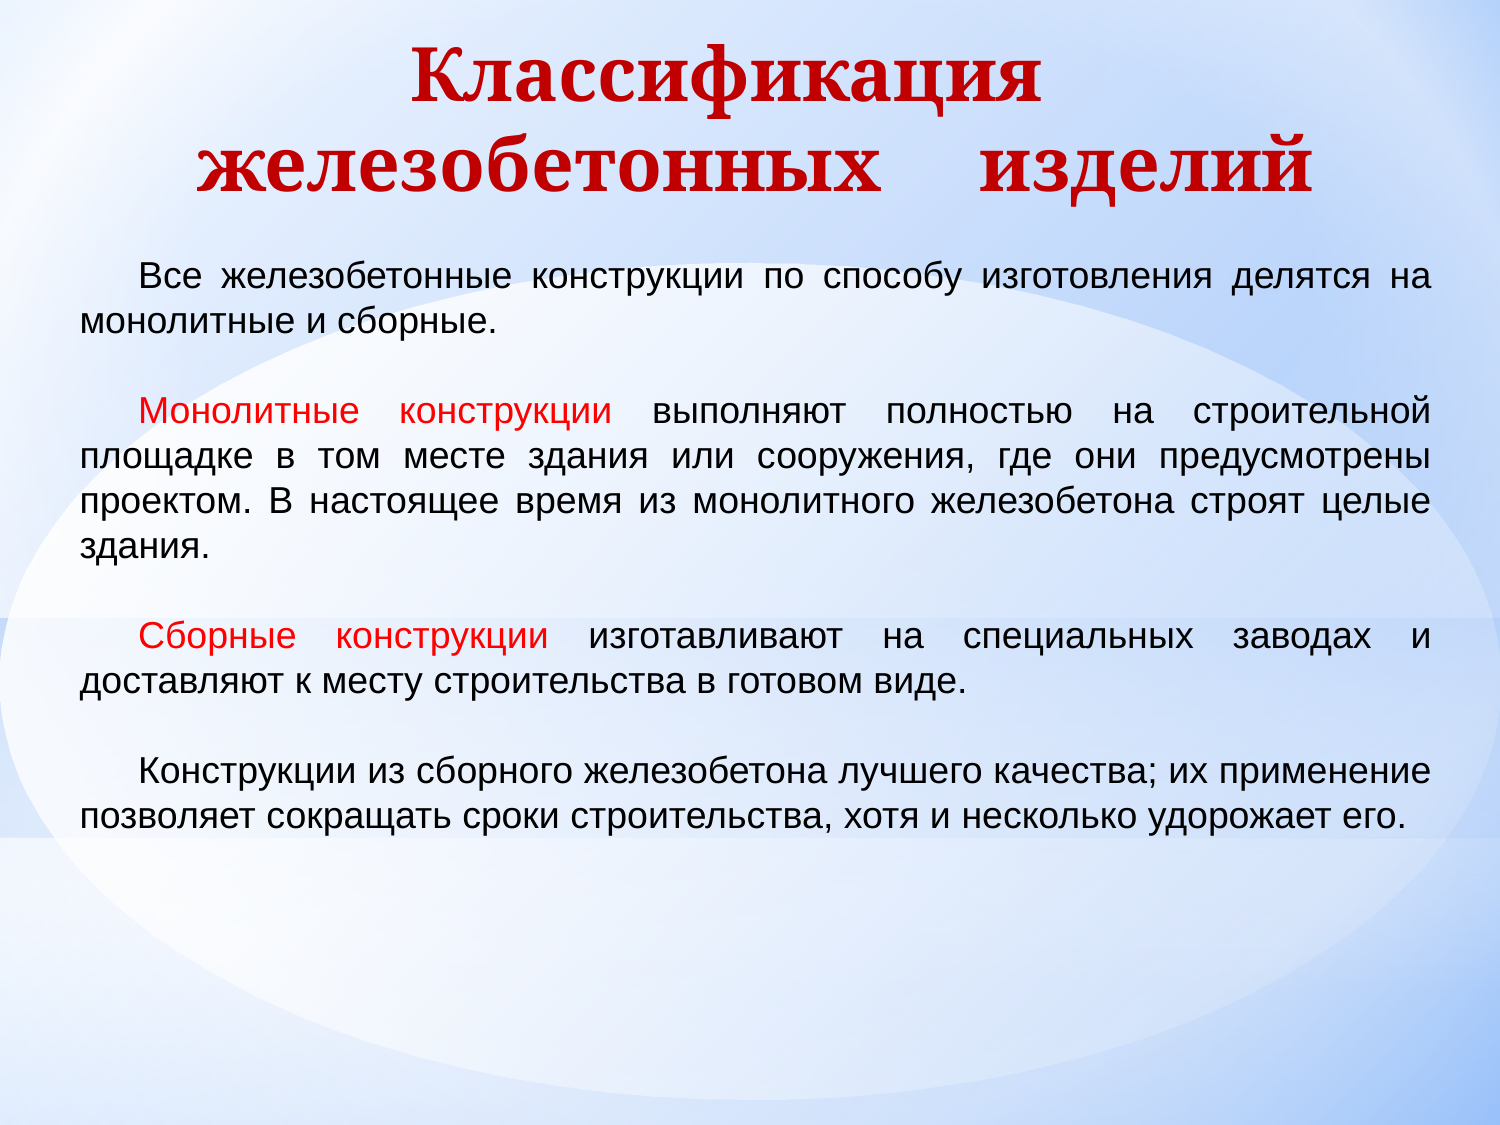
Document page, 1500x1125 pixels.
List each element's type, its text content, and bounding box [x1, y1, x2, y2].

text_box Классификация железобетонных изделий [76, 19, 1436, 214]
text_box Все железобетонные конструкции по способу изготовления делятся на монолитные и сборные. Монолитные конструкции выполняют полностью на строительной площадке в том месте здания или сооружения, где они предусмотрены проектом. В настоящее время из монолитного железобетона строят целые здания. Сборные конструкции изготавливают на специальных заводах и доставляют к месту строительства в готовом виде. Конструкции из сборного железобетона лучшего качества; их применение позволяет сокращать сроки строительства, хотя и несколько удорожает его. [64, 243, 1447, 889]
